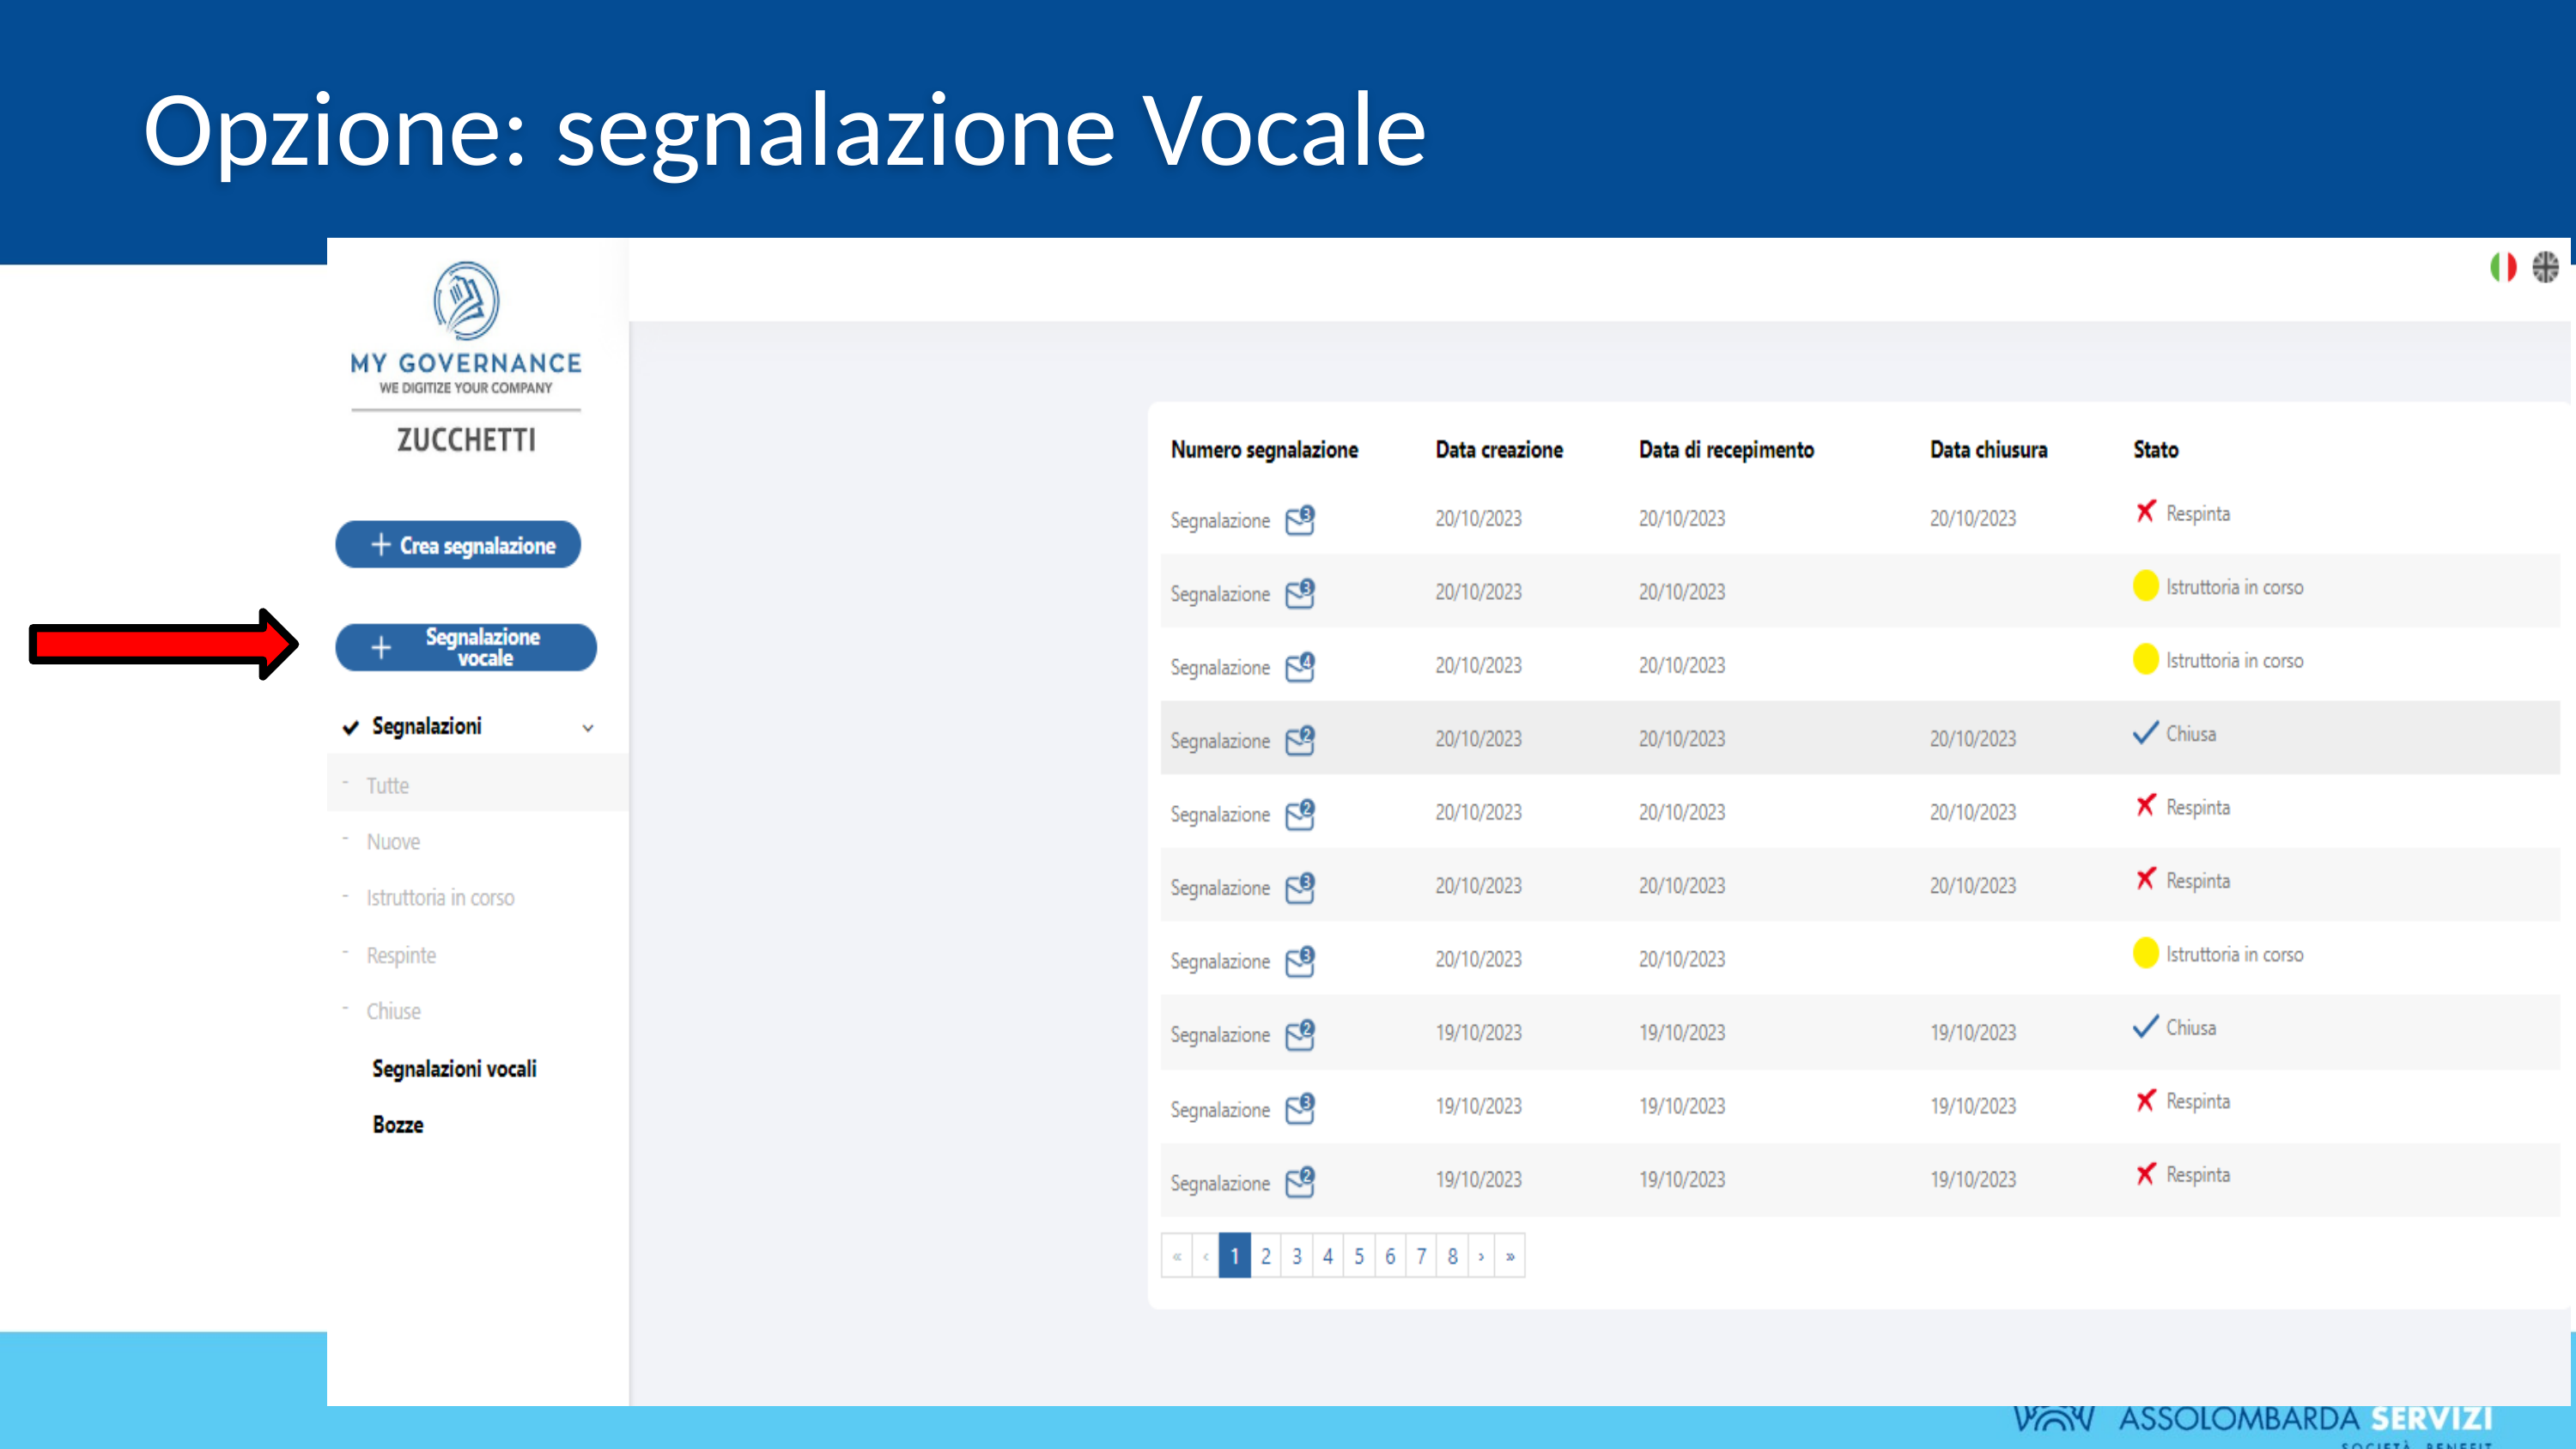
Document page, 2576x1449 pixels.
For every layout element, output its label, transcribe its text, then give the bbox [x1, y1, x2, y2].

text_box [31, 610, 297, 678]
picture [0, 0, 2576, 1449]
text_box Opzione: segnalazione Vocale [123, 48, 2338, 197]
